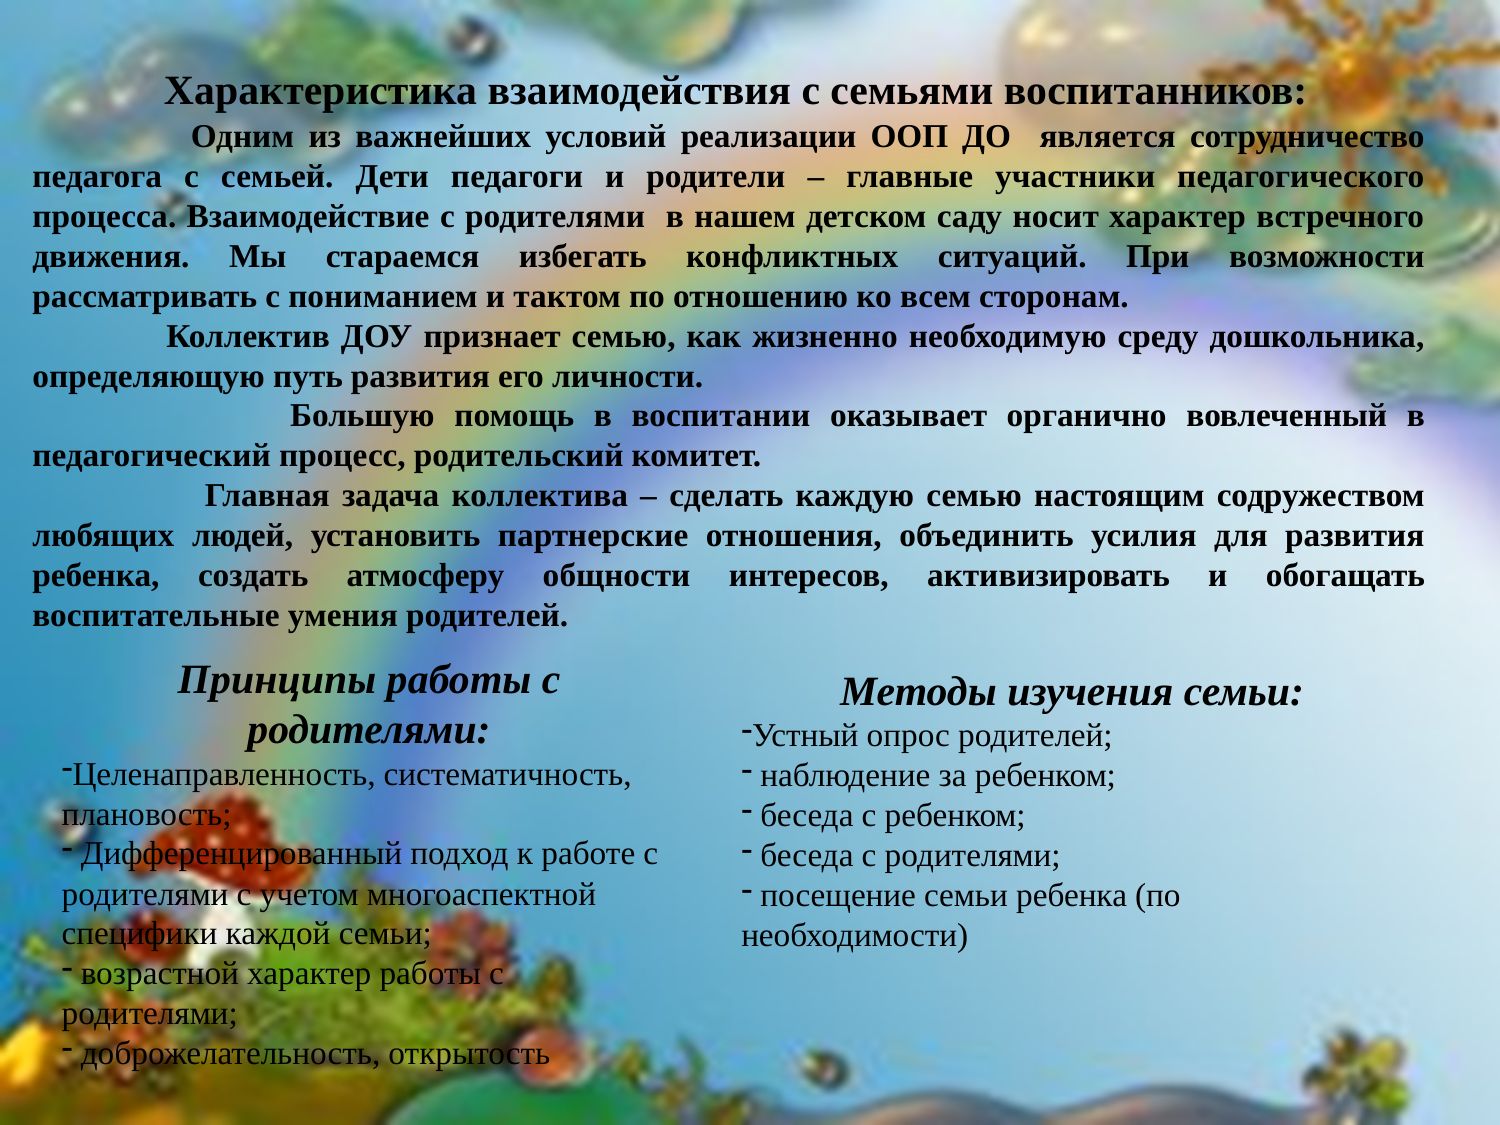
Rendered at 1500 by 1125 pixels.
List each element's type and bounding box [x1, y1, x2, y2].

list [0, 0, 1500, 1125]
